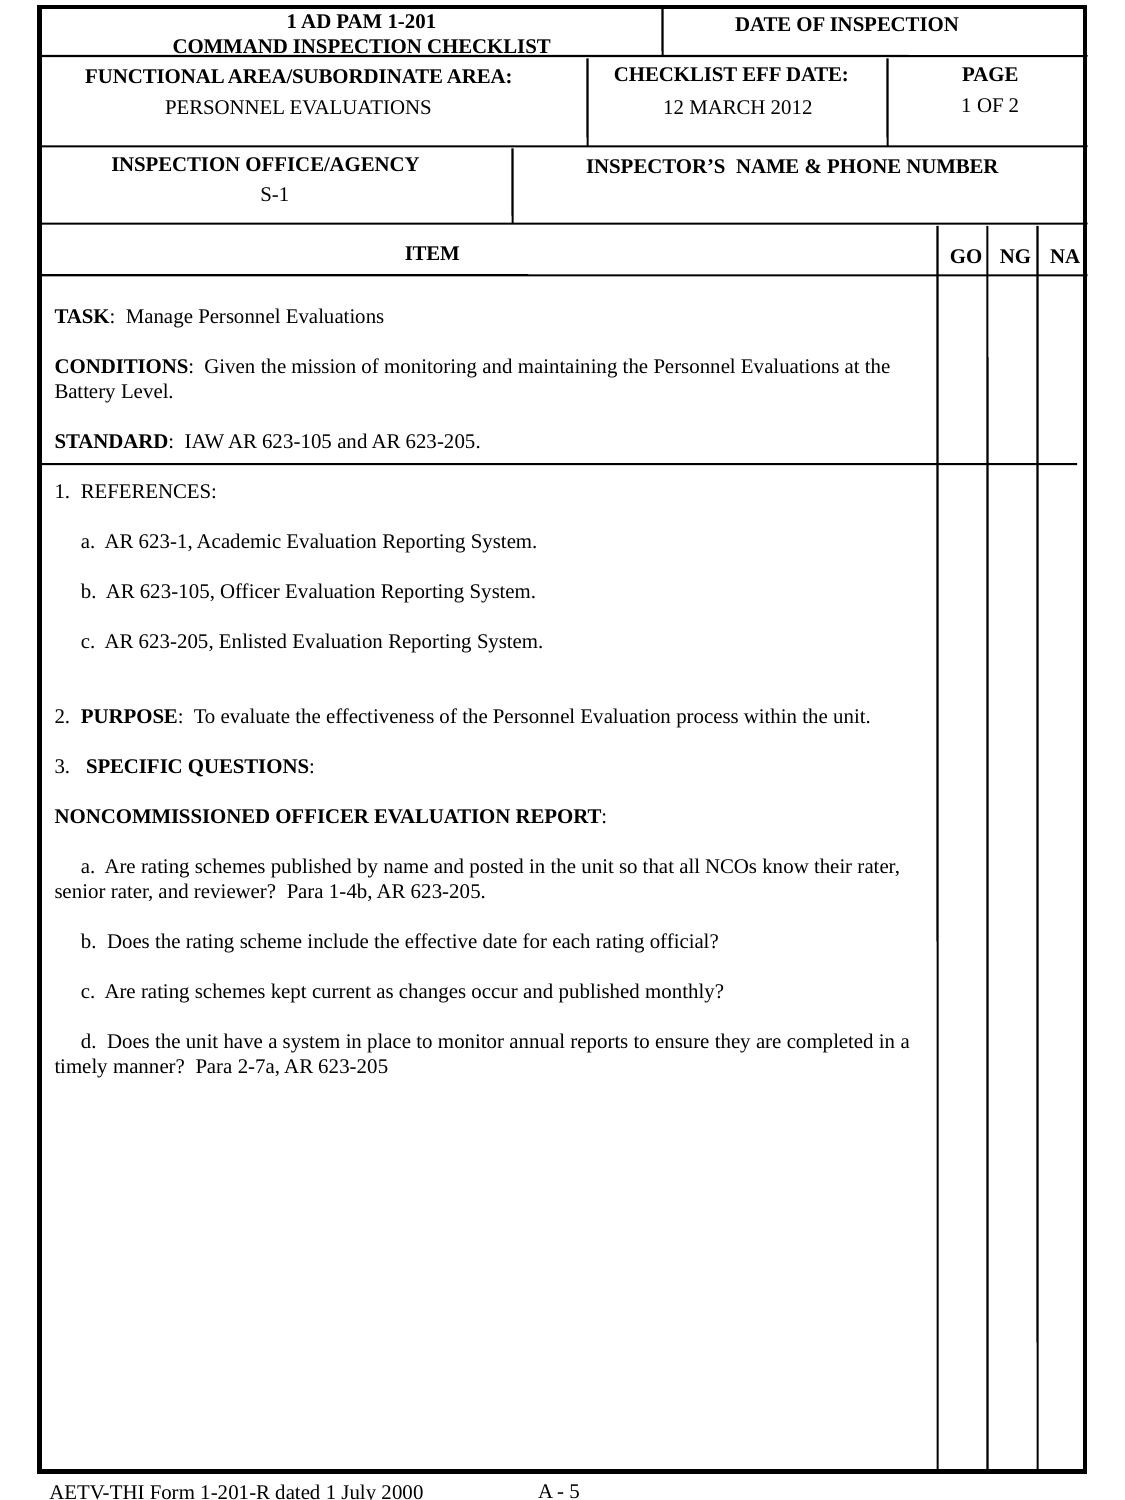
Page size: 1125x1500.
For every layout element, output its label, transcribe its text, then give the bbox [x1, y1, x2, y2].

text_box 12 MARCH 2012 [647, 85, 828, 126]
text_box PERSONNEL EVALUATIONS [150, 85, 447, 126]
text_box [597, 71, 875, 112]
text_box TASK: Manage Personnel Evaluations CONDITIONS: Given the mission of monitoring and maintaining the Personnel Evaluations at the Battery Level. STANDARD: IAW AR 623-105 and AR 623-205. 1. REFERENCES: a. AR 623-1, Academic Evaluation Reporting System. b. AR 623-105, Officer Evaluation Reporting System. c. AR 623-205, Enlisted Evaluation Reporting System. 2. PURPOSE: To evaluate the effectiveness of the Personnel Evaluation process within the unit. 3. SPECIFIC QUESTIONS: NONCOMMISSIONED OFFICER EVALUATION REPORT: a. Are rating schemes published by name and posted in the unit so that all NCOs know their rater, senior rater, and reviewer? Para 1-4b, AR 623-205. b. Does the rating scheme include the effective date for each rating official? c. Are rating schemes kept current as changes occur and published monthly? d. Does the unit have a system in place to monitor annual reports to ensure they are completed in a timely manner? Para 2-7a, AR 623-205 [39, 465, 941, 1185]
text_box 1 OF 2 [909, 84, 1072, 125]
text_box S-1 [37, 147, 513, 213]
text_box TASK: Manage Personnel Evaluations CONDITIONS: Given the mission of monitoring and maintaining the Personnel Evaluations at the Battery Level. STANDARD: IAW AR 623-105 and AR 623-205. 1. REFERENCES: a. AR 623-1, Academic Evaluation Reporting System. b. AR 623-105, Officer Evaluation Reporting System. c. AR 623-205, Enlisted Evaluation Reporting System. 2. PURPOSE: To evaluate the effectiveness of the Personnel Evaluation process within the unit. 3. SPECIFIC QUESTIONS: NONCOMMISSIONED OFFICER EVALUATION REPORT: a. Are rating schemes published by name and posted in the unit so that all NCOs know their rater, senior rater, and reviewer? Para 1-4b, AR 623-205. b. Does the rating scheme include the effective date for each rating official? c. Are rating schemes kept current as changes occur and published monthly? d. Does the unit have a system in place to monitor annual reports to ensure they are completed in a timely manner? Para 2-7a, AR 623-205 [39, 295, 941, 464]
